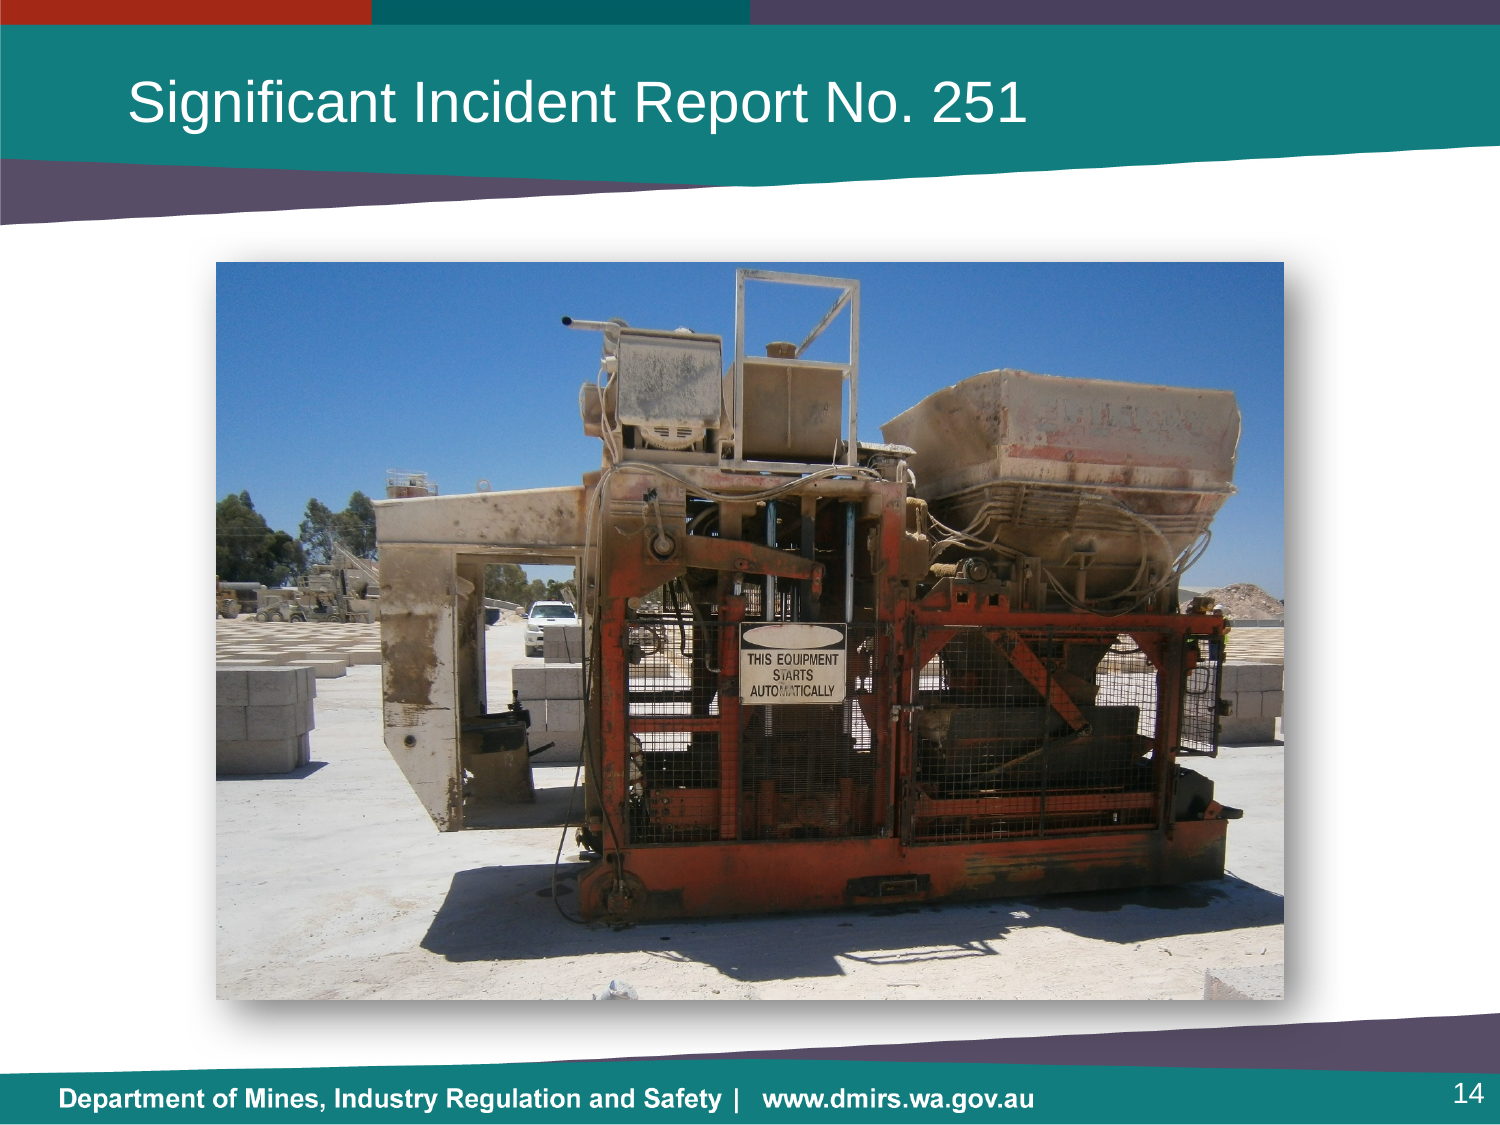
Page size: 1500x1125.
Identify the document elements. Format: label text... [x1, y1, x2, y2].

title Significant Incident Report No. 251 [112, 37, 1388, 161]
slide_number 14 [1187, 1066, 1500, 1125]
picture [0, 1013, 1500, 1125]
picture [0, 0, 1500, 245]
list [216, 262, 1284, 1001]
